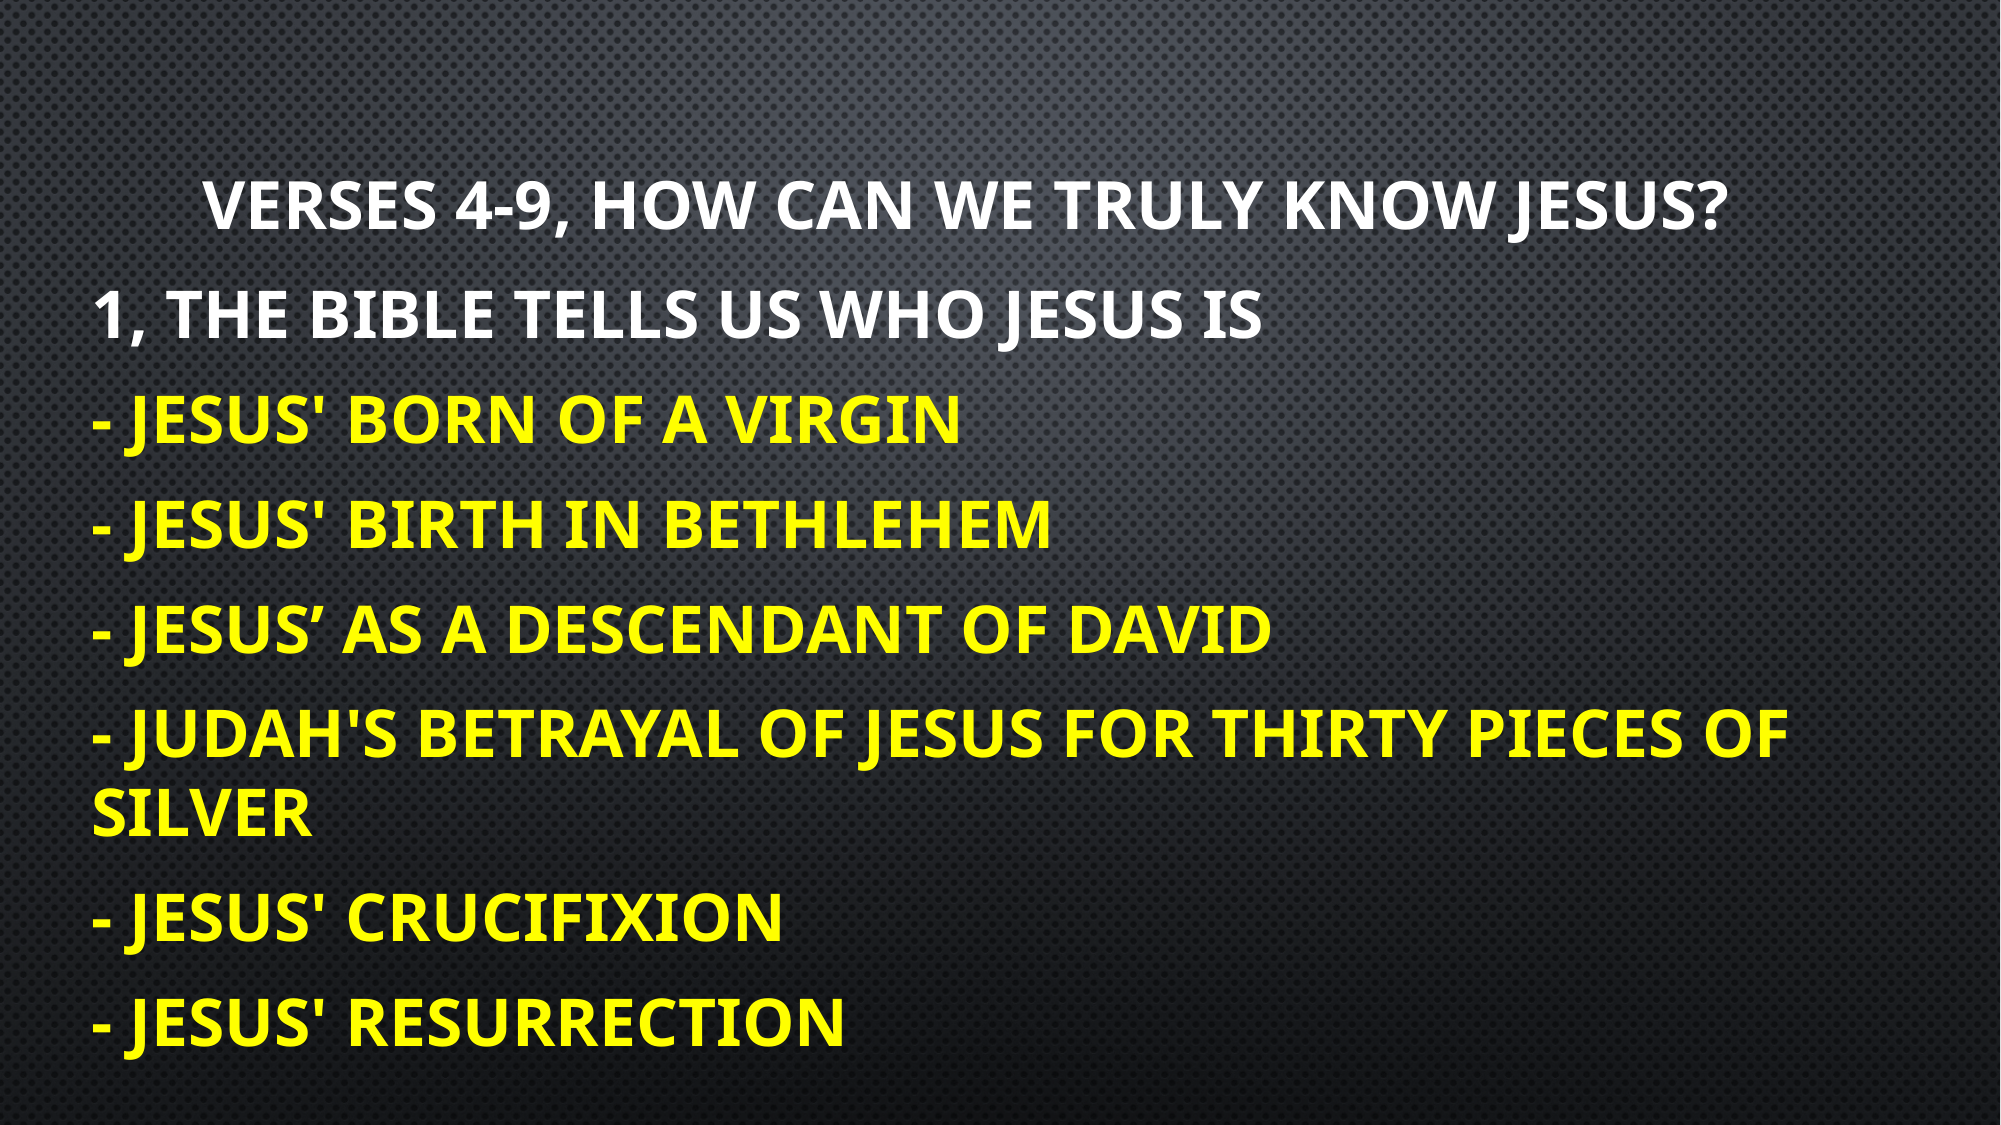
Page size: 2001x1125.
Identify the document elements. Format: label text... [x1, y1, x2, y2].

list 1, The bible tells us who Jesus is - Jesus' born of a virgin - Jesus' birth in Bethlehem - Jesus’ as a descendant of David - Judah's betrayal of Jesus for thirty pieces of silver - Jesus' crucifixion - Jesus' resurrection [76, 265, 1931, 1070]
title Verses 4-9, How can we truly know Jesus? [187, 99, 1813, 265]
